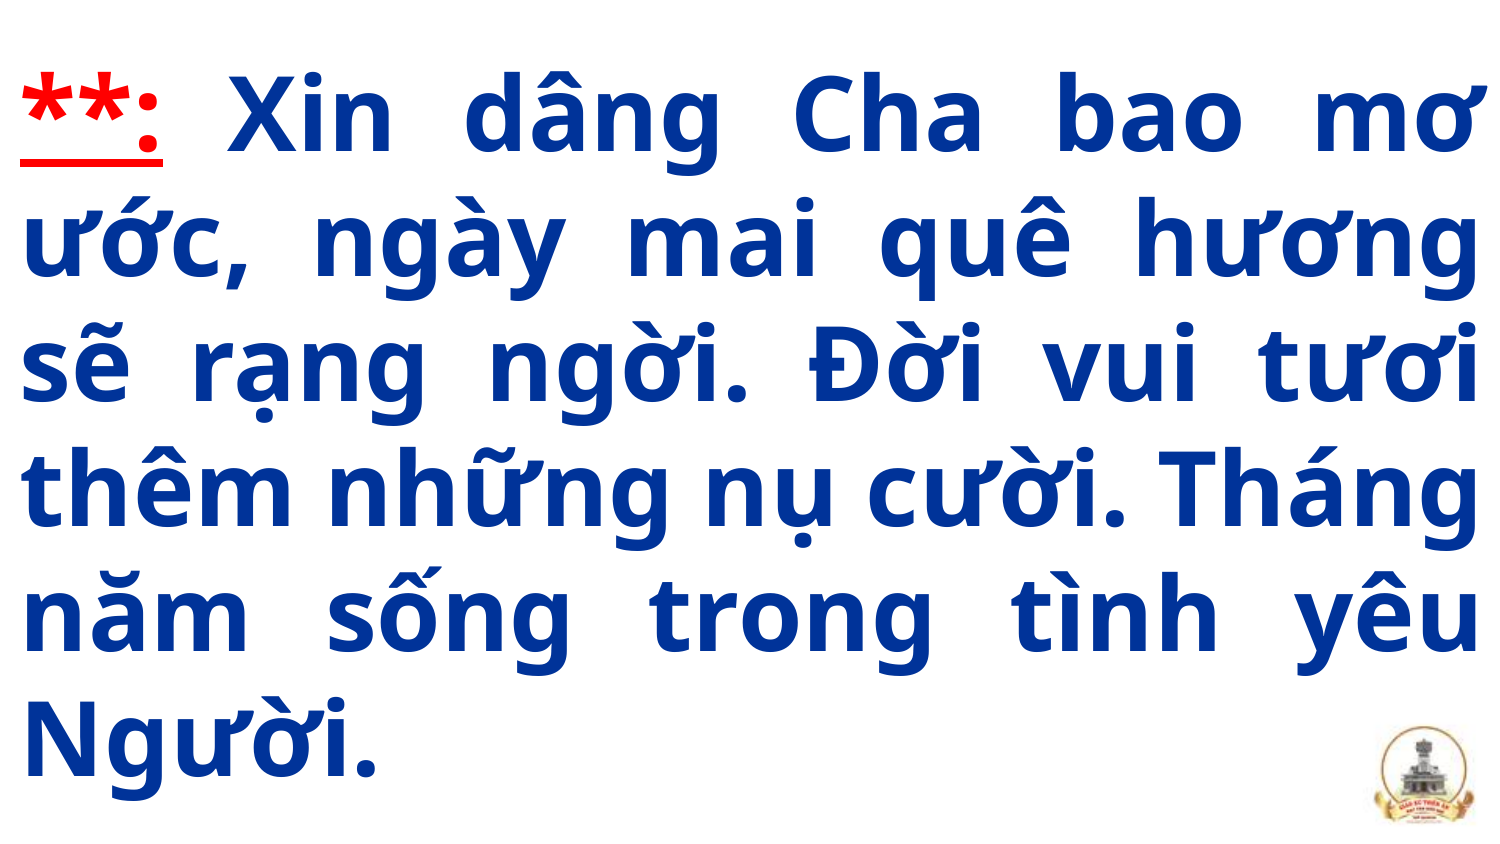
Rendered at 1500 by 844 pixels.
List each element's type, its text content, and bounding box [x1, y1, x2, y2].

list **: Xin dâng Cha bao mơ ước, ngày mai quê hương sẽ rạng ngời. Đời vui tươi thêm những nụ cười. Tháng năm sống trong tình yêu Người. [0, 0, 1500, 844]
